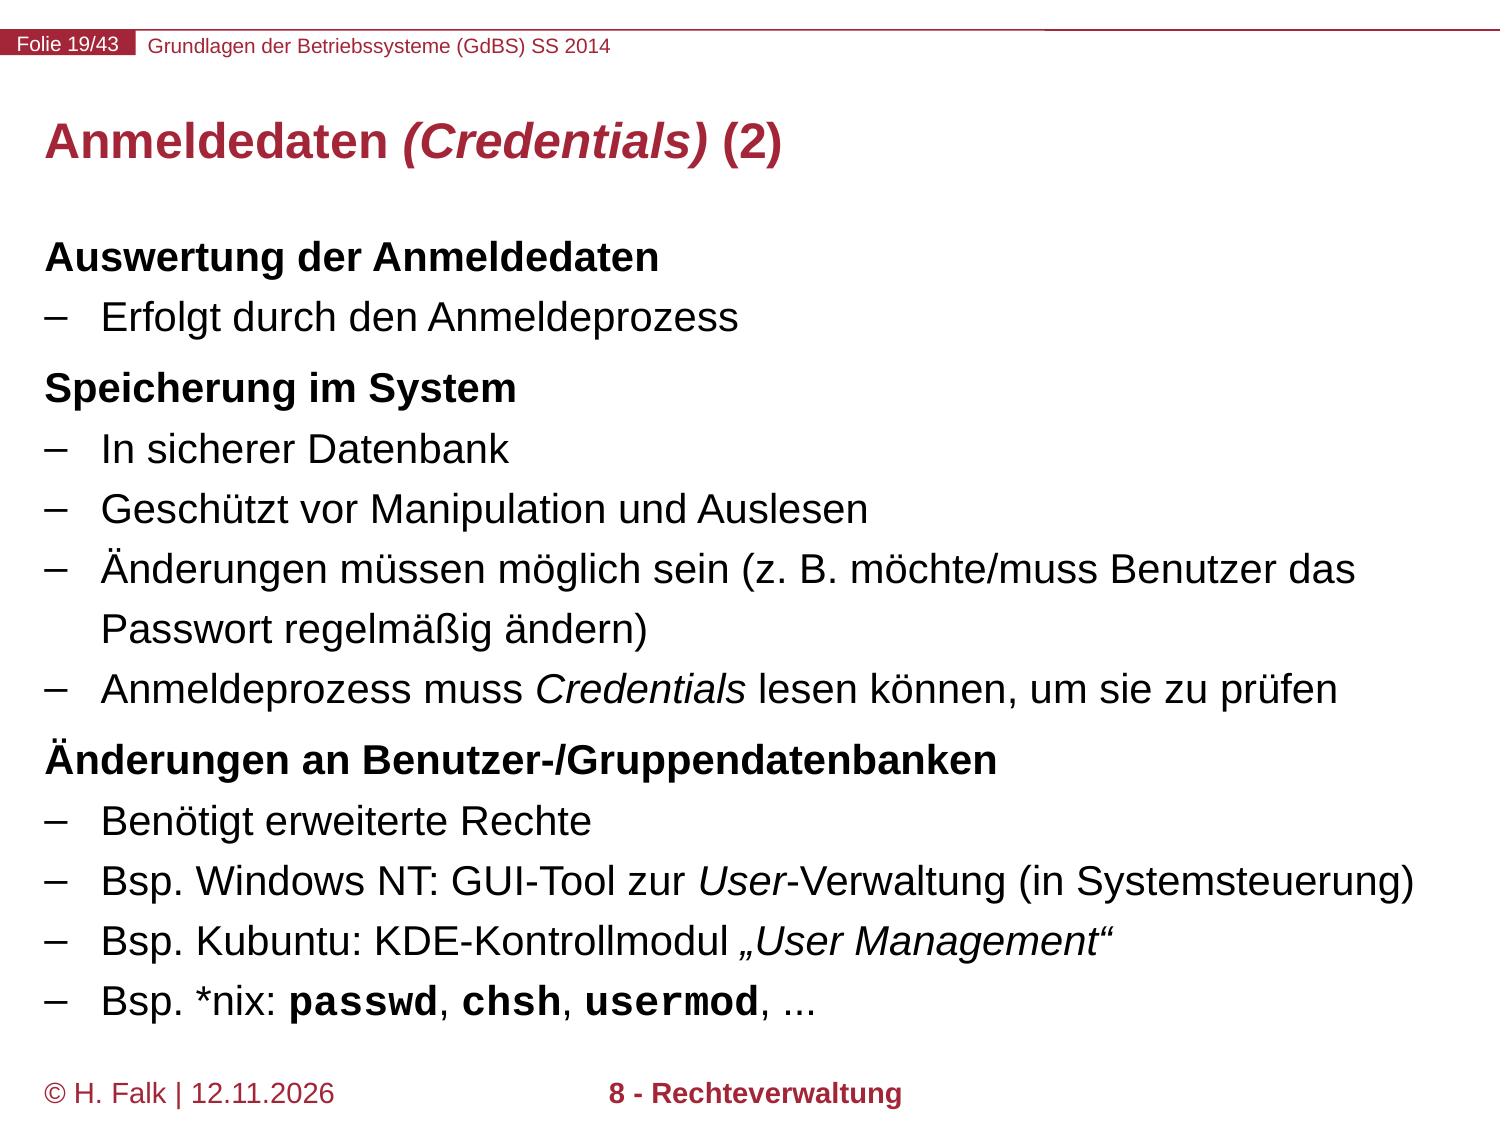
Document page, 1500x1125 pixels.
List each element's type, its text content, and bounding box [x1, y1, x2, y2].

footer 8 - Rechteverwaltung [301, 1066, 1211, 1125]
title Anmeldedaten (Credentials) (2) [29, 90, 1471, 198]
list Auswertung der Anmeldedaten Erfolgt durch den Anmeldeprozess Speicherung im System In sicherer Datenbank Geschützt vor Manipulation und Auslesen Änderungen müssen möglich sein (z. B. möchte/muss Benutzer das Passwort regelmäßig ändern) Anmeldeprozess muss Credentials lesen können, um sie zu prüfen Änderungen an Benutzer-/Gruppendatenbanken Benötigt erweiterte Rechte Bsp. Windows NT: GUI-Tool zur User-Verwaltung (in Systemsteuerung) Bsp. Kubuntu: KDE-Kontrollmodul „User Management“ Bsp. *nix: passwd, chsh, usermod, ... [29, 227, 1471, 1047]
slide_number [29, 1066, 301, 1125]
